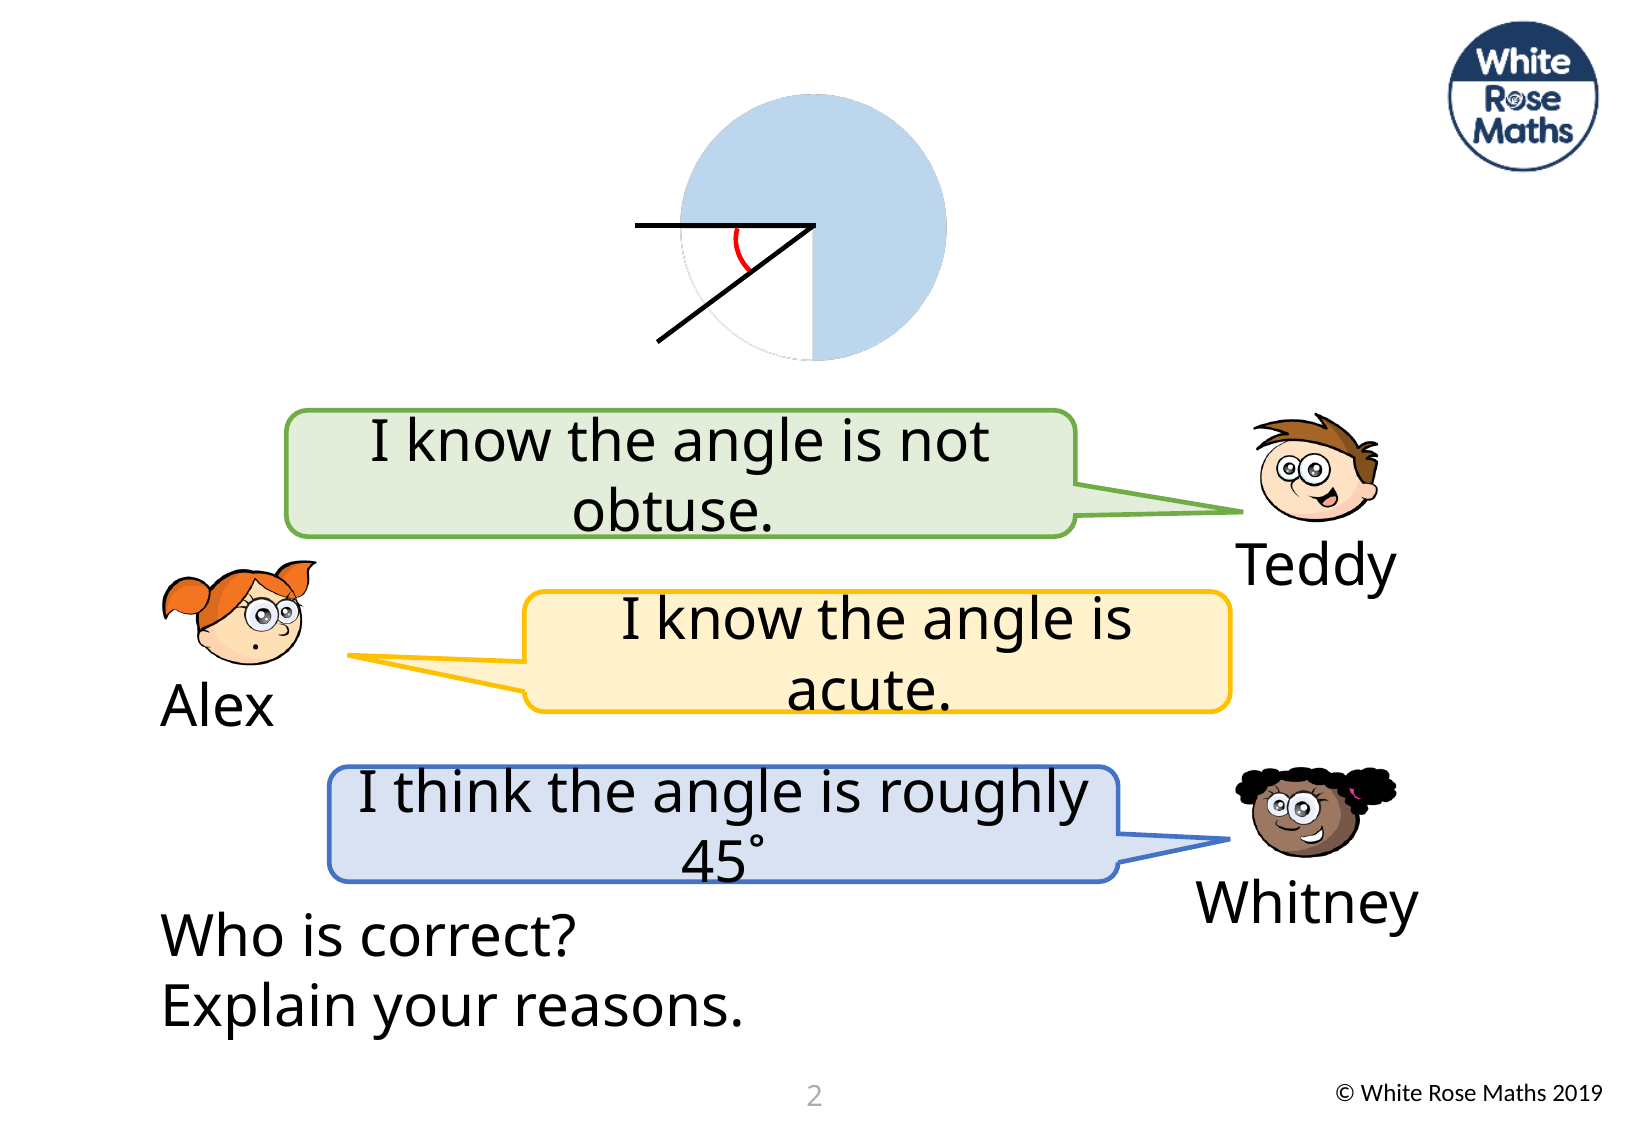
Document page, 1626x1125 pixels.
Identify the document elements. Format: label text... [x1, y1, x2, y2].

text_box Alex [145, 661, 330, 746]
text_box Who is correct? Explain your reasons. [145, 120, 1468, 1125]
picture [1444, 17, 1602, 175]
text_box Whitney [1180, 858, 1448, 943]
picture [1230, 704, 1398, 941]
picture [603, 86, 1023, 367]
text_box I know the angle is acute. [347, 590, 1232, 713]
text_box Teddy [1220, 519, 1443, 604]
picture [1233, 406, 1401, 529]
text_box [657, 225, 814, 343]
text_box I think the angle is roughly 45˚ [328, 765, 1230, 883]
text_box I know the angle is not obtuse. [285, 409, 1233, 538]
picture [154, 485, 325, 725]
